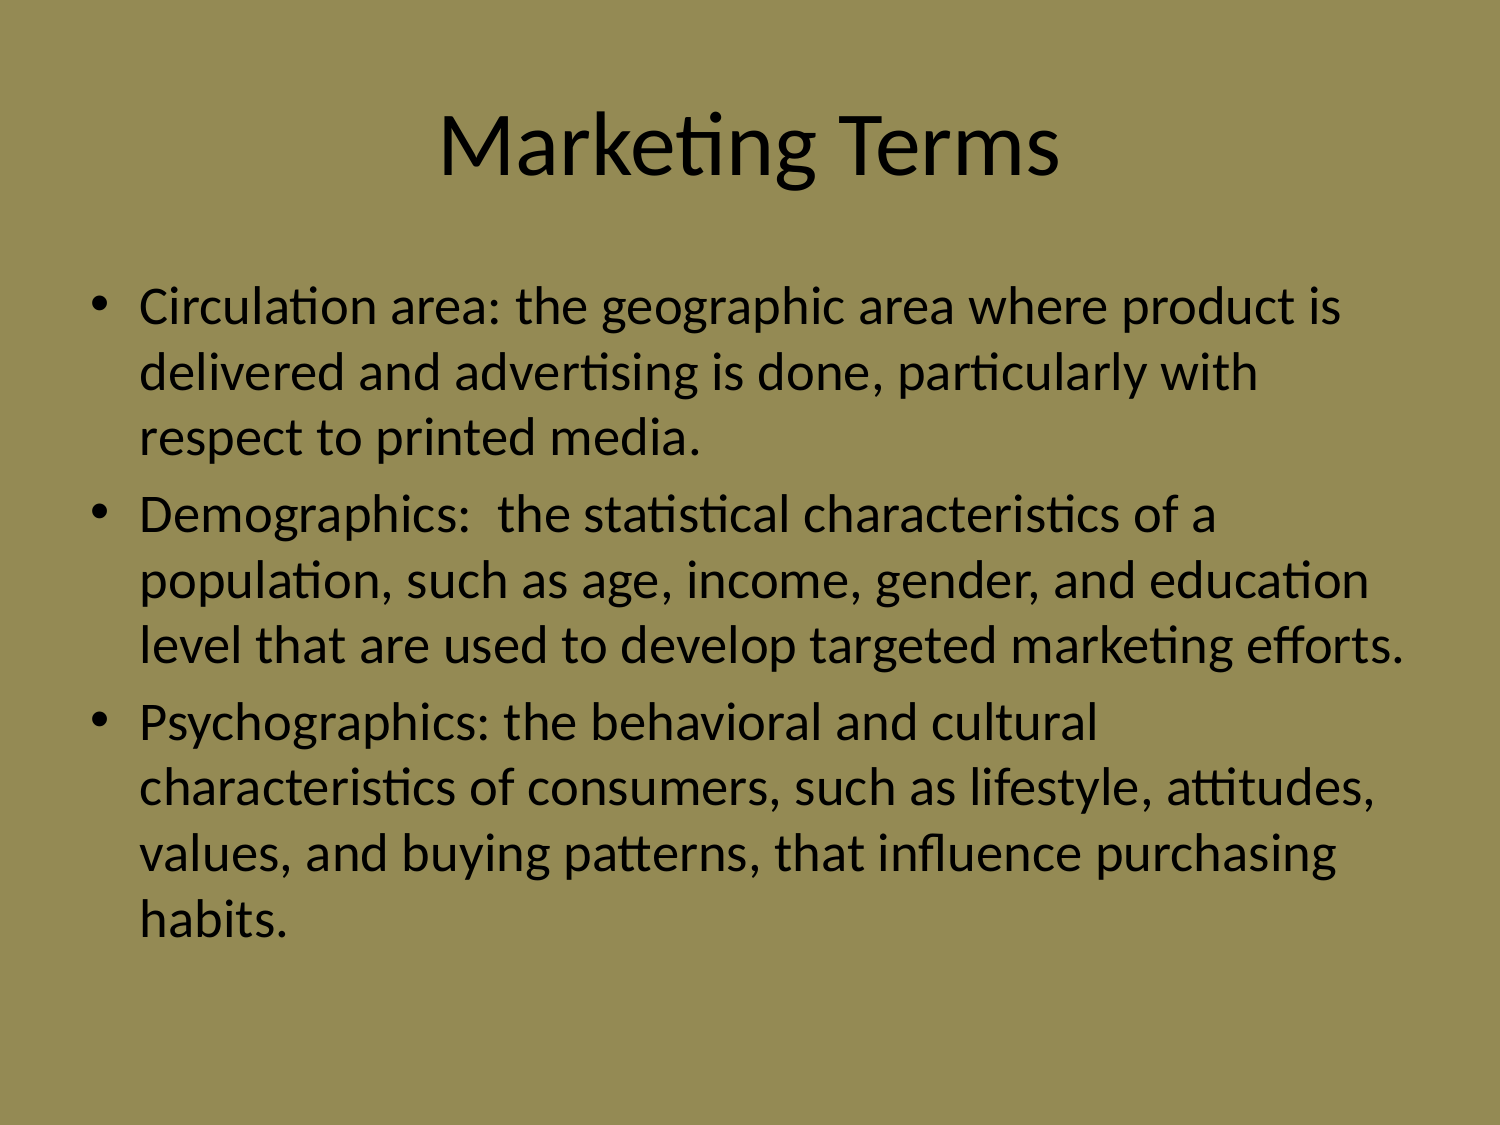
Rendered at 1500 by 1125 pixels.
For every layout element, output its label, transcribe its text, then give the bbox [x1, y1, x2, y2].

title Marketing Terms [75, 45, 1425, 233]
list Circulation area: the geographic area where product is delivered and advertising is done, particularly with respect to printed media. Demographics: the statistical characteristics of a population, such as age, income, gender, and education level that are used to develop targeted marketing efforts. Psychographics: the behavioral and cultural characteristics of consumers, such as lifestyle, attitudes, values, and buying patterns, that influence purchasing habits. [75, 262, 1425, 1005]
